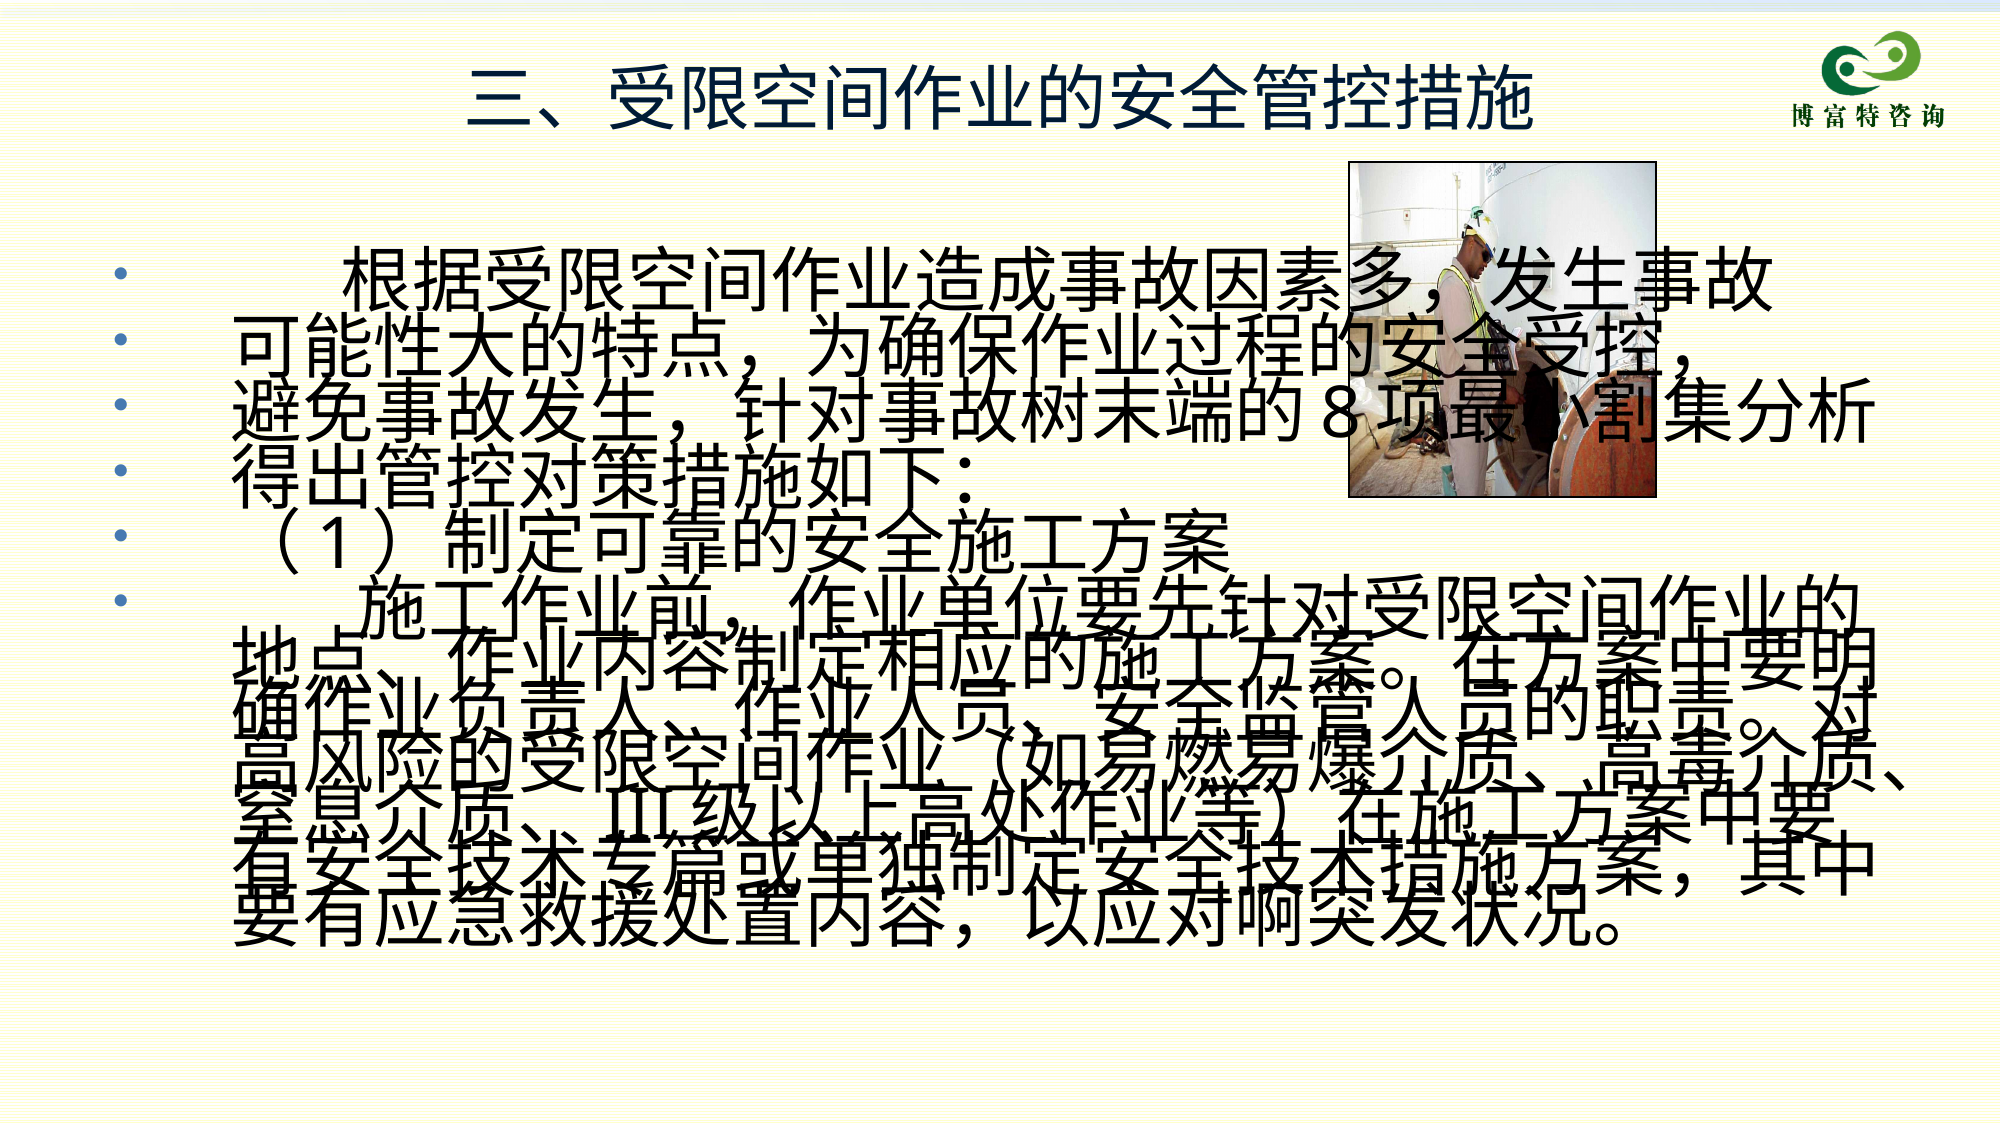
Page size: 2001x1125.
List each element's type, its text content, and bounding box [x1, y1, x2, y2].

title 三、受限空间作业的安全管控措施 [99, 44, 1901, 233]
picture [1772, 30, 1969, 131]
list 根据受限空间作业造成事故因素多，发生事故 可能性大的特点，为确保作业过程的安全受控， 避免事故发生，针对事故树末端的8项最小割集分析 得出管控对策措施如下： （1）制定可靠的安全施工方案 施工作业前，作业单位要先针对受限空间作业的地点、作业内容制定相应的施工方案。在方案中要明确作业负责人、作业人员、安全监管人员的职责。对高风险的受限空间作业（如易燃易爆介质、高毒介质、窒息介质、III级以上高处作业等）在施工方案中要有安全技术专篇或单独制定安全技术措施方案，其中要有应急救援处置内容，以应对啊突发状况。 [99, 262, 1901, 1006]
picture [1349, 161, 1656, 497]
